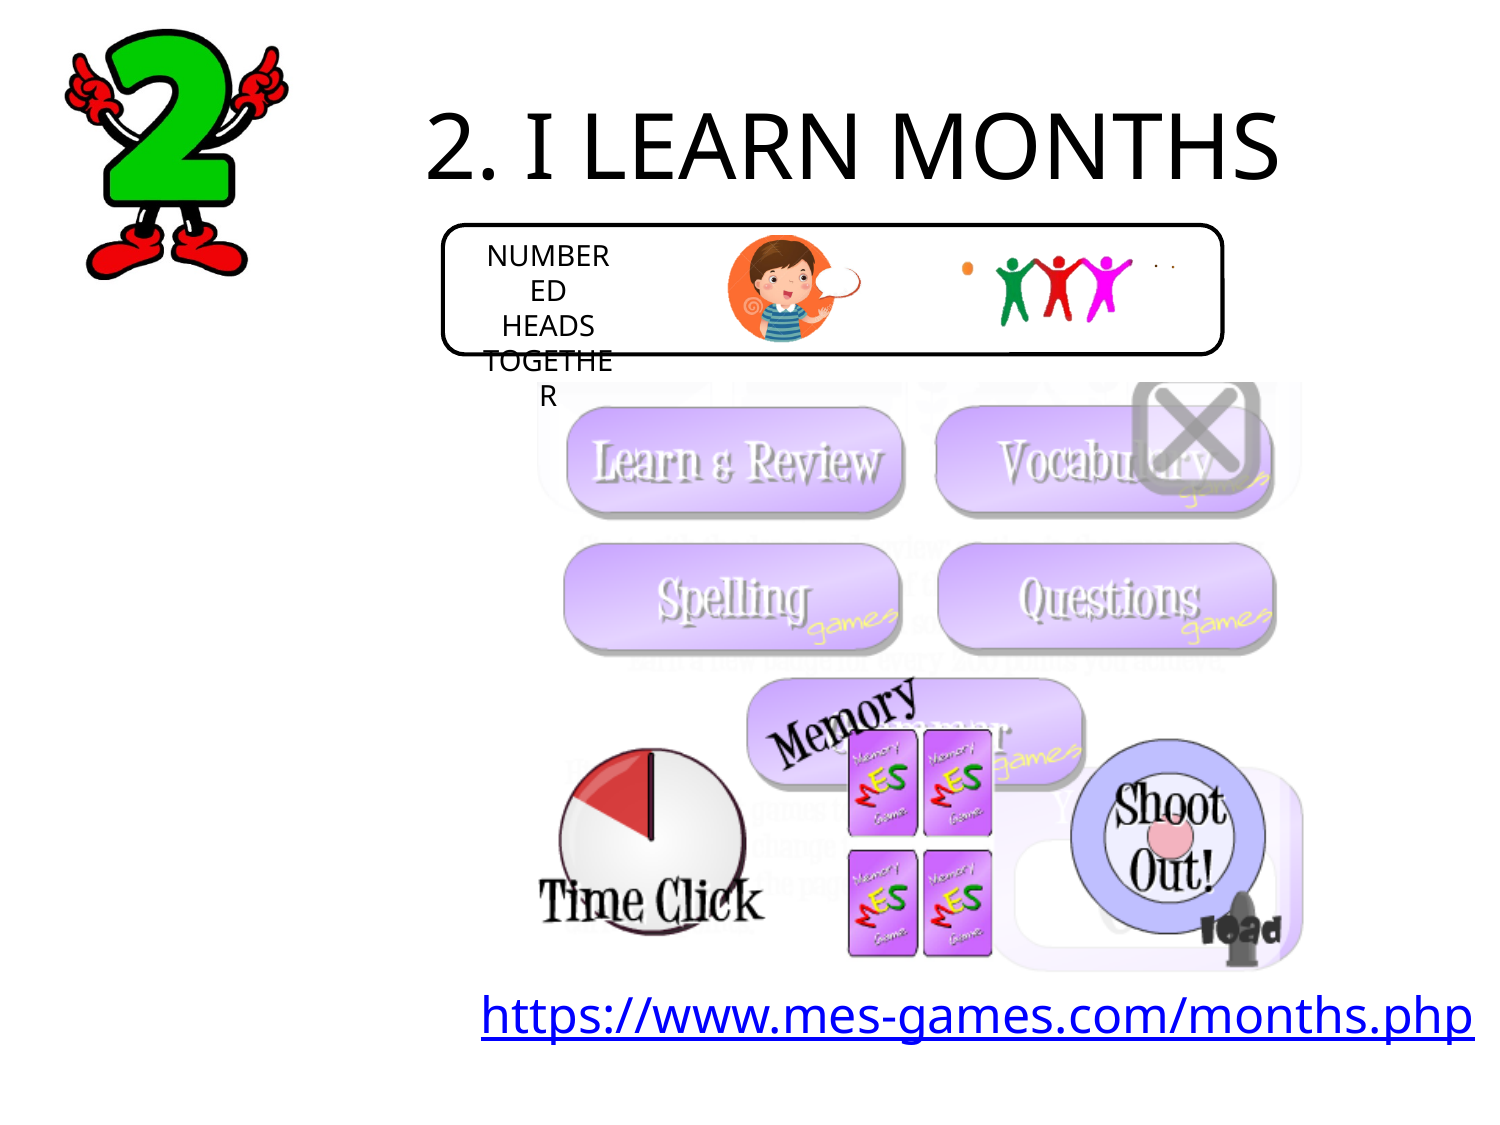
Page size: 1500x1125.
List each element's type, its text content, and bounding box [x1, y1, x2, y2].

text_box https://www.mes-games.com/months.php [465, 975, 1490, 1119]
text_box [440, 222, 1223, 357]
text_box NUMBERED HEADS TOGETHER [466, 229, 631, 420]
text_box 2. I LEARN MONTHS [385, 80, 1449, 206]
picture [726, 235, 862, 344]
picture [537, 239, 1310, 980]
picture [0, 11, 361, 296]
